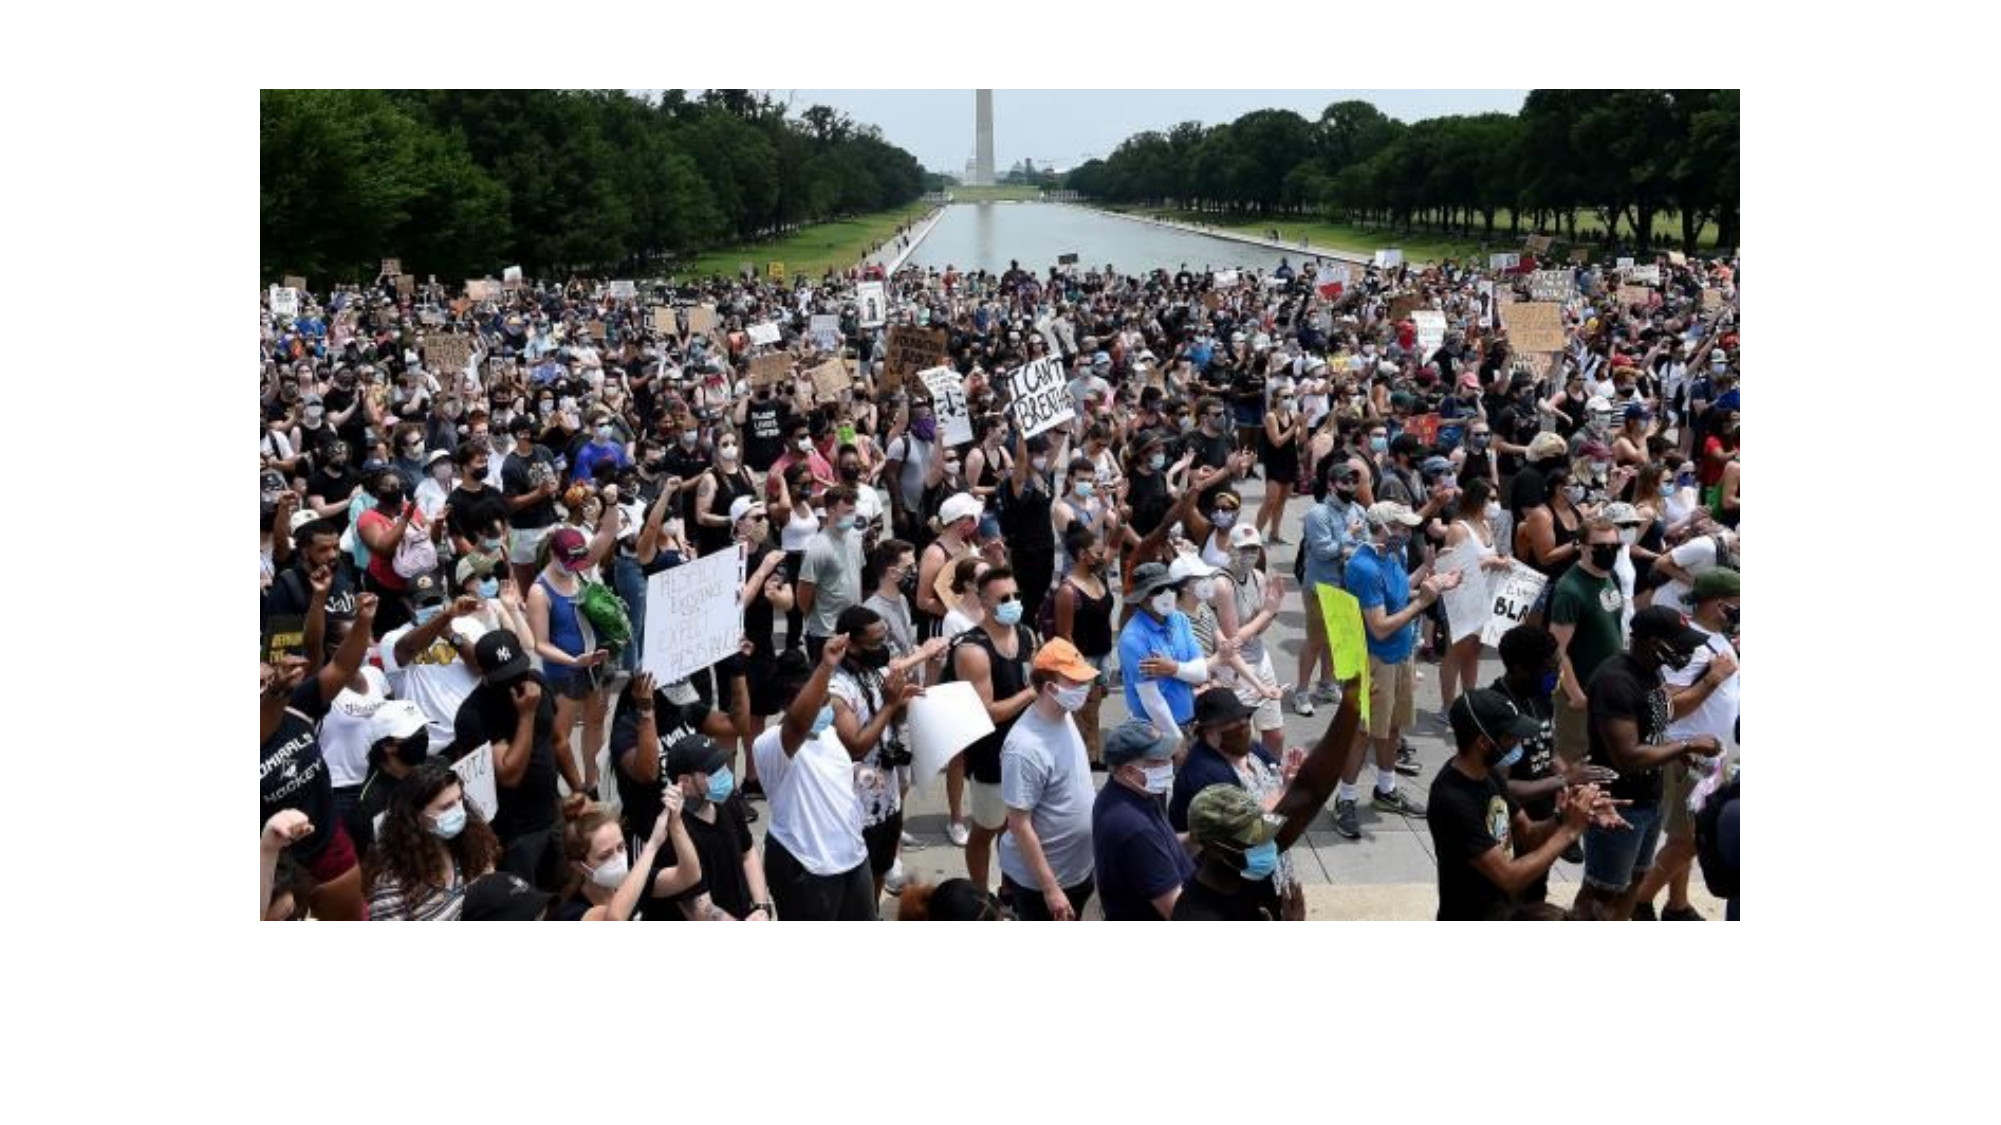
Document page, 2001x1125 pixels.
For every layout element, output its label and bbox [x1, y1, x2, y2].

picture [260, 89, 1740, 921]
